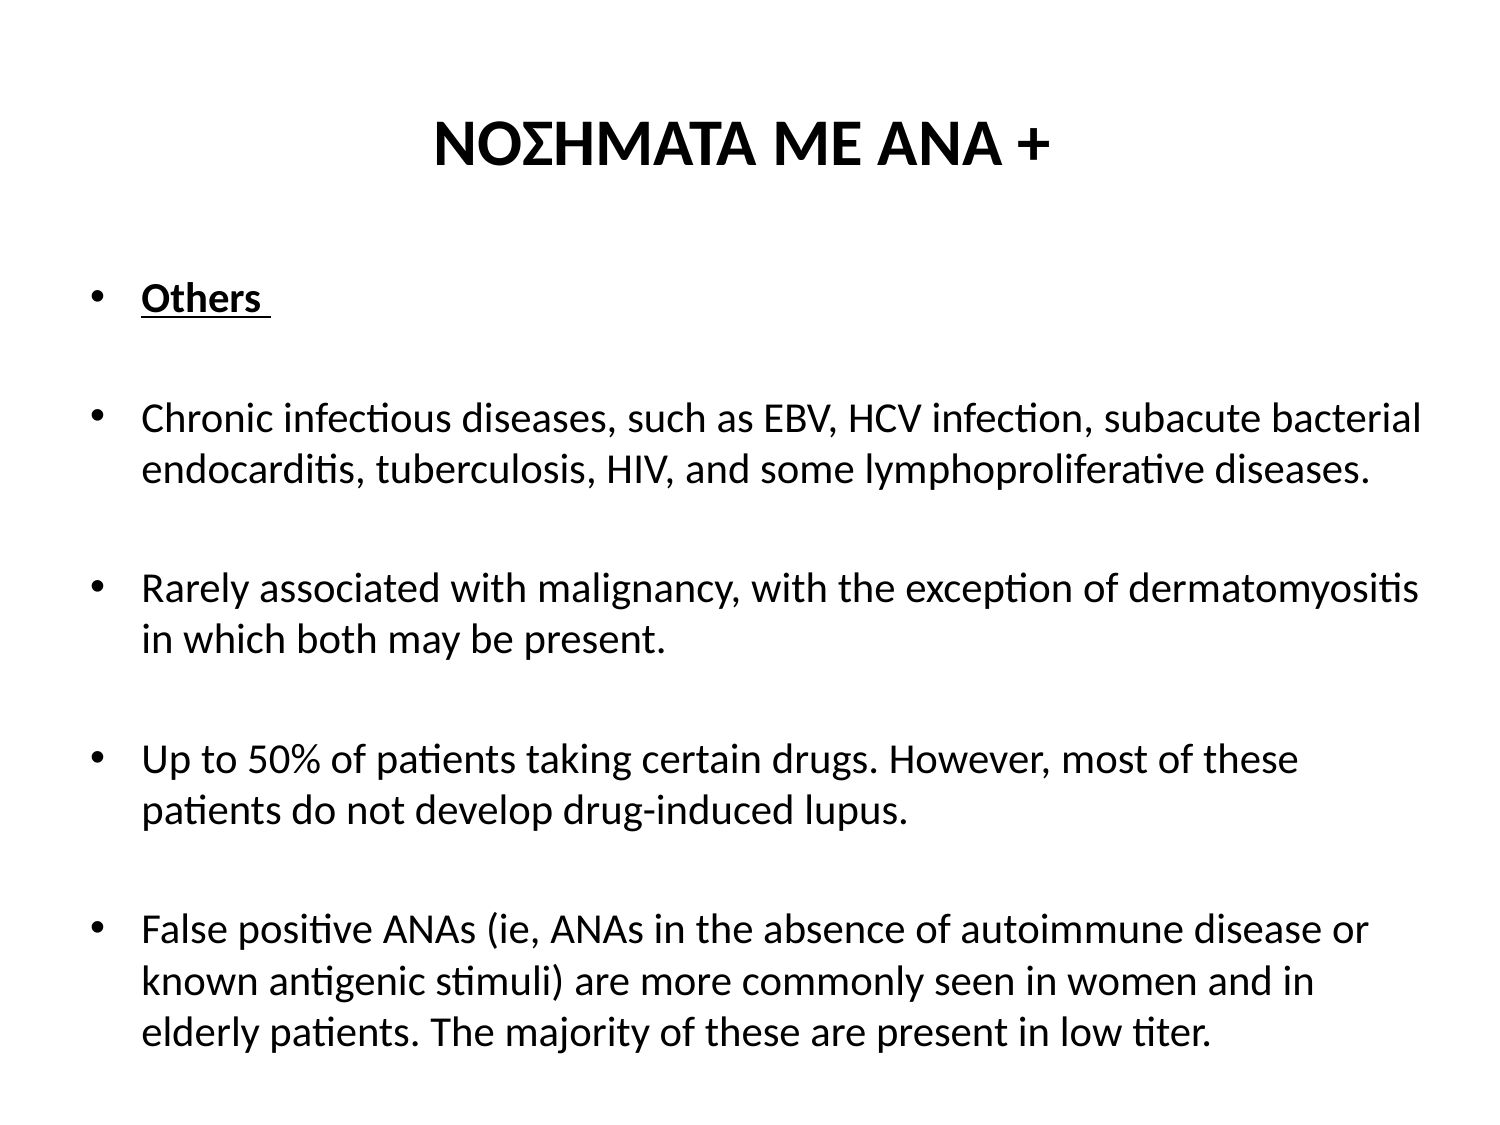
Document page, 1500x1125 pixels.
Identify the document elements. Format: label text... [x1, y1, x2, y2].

title ΝΟΣΗΜΑΤΑ ΜΕ ΑΝΑ + [75, 45, 1425, 233]
list Others Chronic infectious diseases, such as EBV, HCV infection, subacute bacterial endocarditis, tuberculosis, HIV, and some lymphoproliferative diseases. Rarely associated with malignancy, with the exception of dermatomyositis in which both may be present. Up to 50% of patients taking certain drugs. However, most of these patients do not develop drug-induced lupus. False positive ANAs (ie, ANAs in the absence of autoimmune disease or known antigenic stimuli) are more commonly seen in women and in elderly patients. The majority of these are present in low titer. [75, 262, 1459, 1071]
